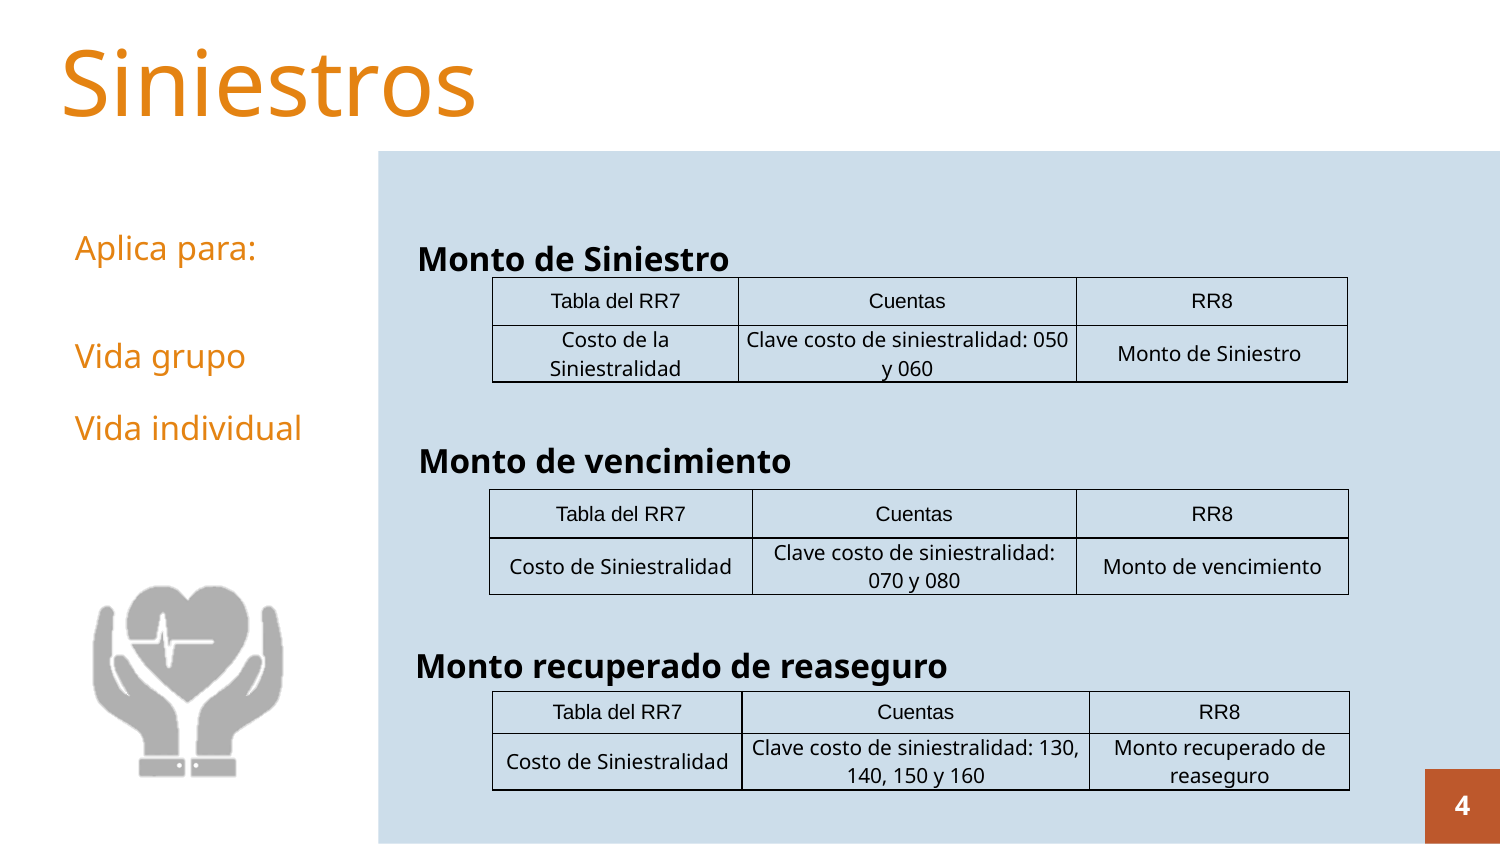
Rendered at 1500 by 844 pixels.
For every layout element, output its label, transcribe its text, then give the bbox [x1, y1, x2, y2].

table_cell Costo de la Siniestralidad [493, 326, 738, 381]
table_header Tabla del RR7 [493, 696, 741, 733]
table_header RR8 [1077, 278, 1347, 325]
text_box Monto de vencimiento [418, 434, 1278, 506]
table_header Cuentas [743, 696, 1089, 733]
picture [60, 574, 315, 789]
table_header Tabla del RR7 [490, 506, 752, 537]
table_cell Monto recuperado de reaseguro [1090, 734, 1349, 789]
text_box [470, 427, 1500, 502]
table_header Cuentas [739, 278, 1076, 325]
table_cell Clave costo de siniestralidad: 070 y 080 [753, 539, 1076, 594]
slide_number 4 [1425, 769, 1500, 844]
text_box Siniestros [60, 37, 1457, 133]
table_header Cuentas [753, 506, 1076, 537]
table_cell Clave costo de siniestralidad: 130, 140, 150 y 160 [743, 734, 1089, 789]
table_cell Monto de Siniestro [1077, 326, 1347, 381]
table_cell Costo de Siniestralidad [490, 539, 752, 594]
list Monto de Siniestro [417, 232, 885, 301]
table_header Tabla del RR7 [493, 278, 738, 325]
table_cell Costo de Siniestralidad [493, 734, 741, 789]
table_header RR8 [1077, 502, 1348, 537]
table_cell Clave costo de siniestralidad: 050 y 060 [739, 326, 1076, 381]
table_header RR8 [1090, 692, 1349, 733]
table_cell Monto de vencimiento [1077, 539, 1348, 594]
text_box Monto recuperado de reaseguro [415, 638, 1192, 696]
title Aplica para: Vida grupo Vida individual [74, 231, 342, 769]
